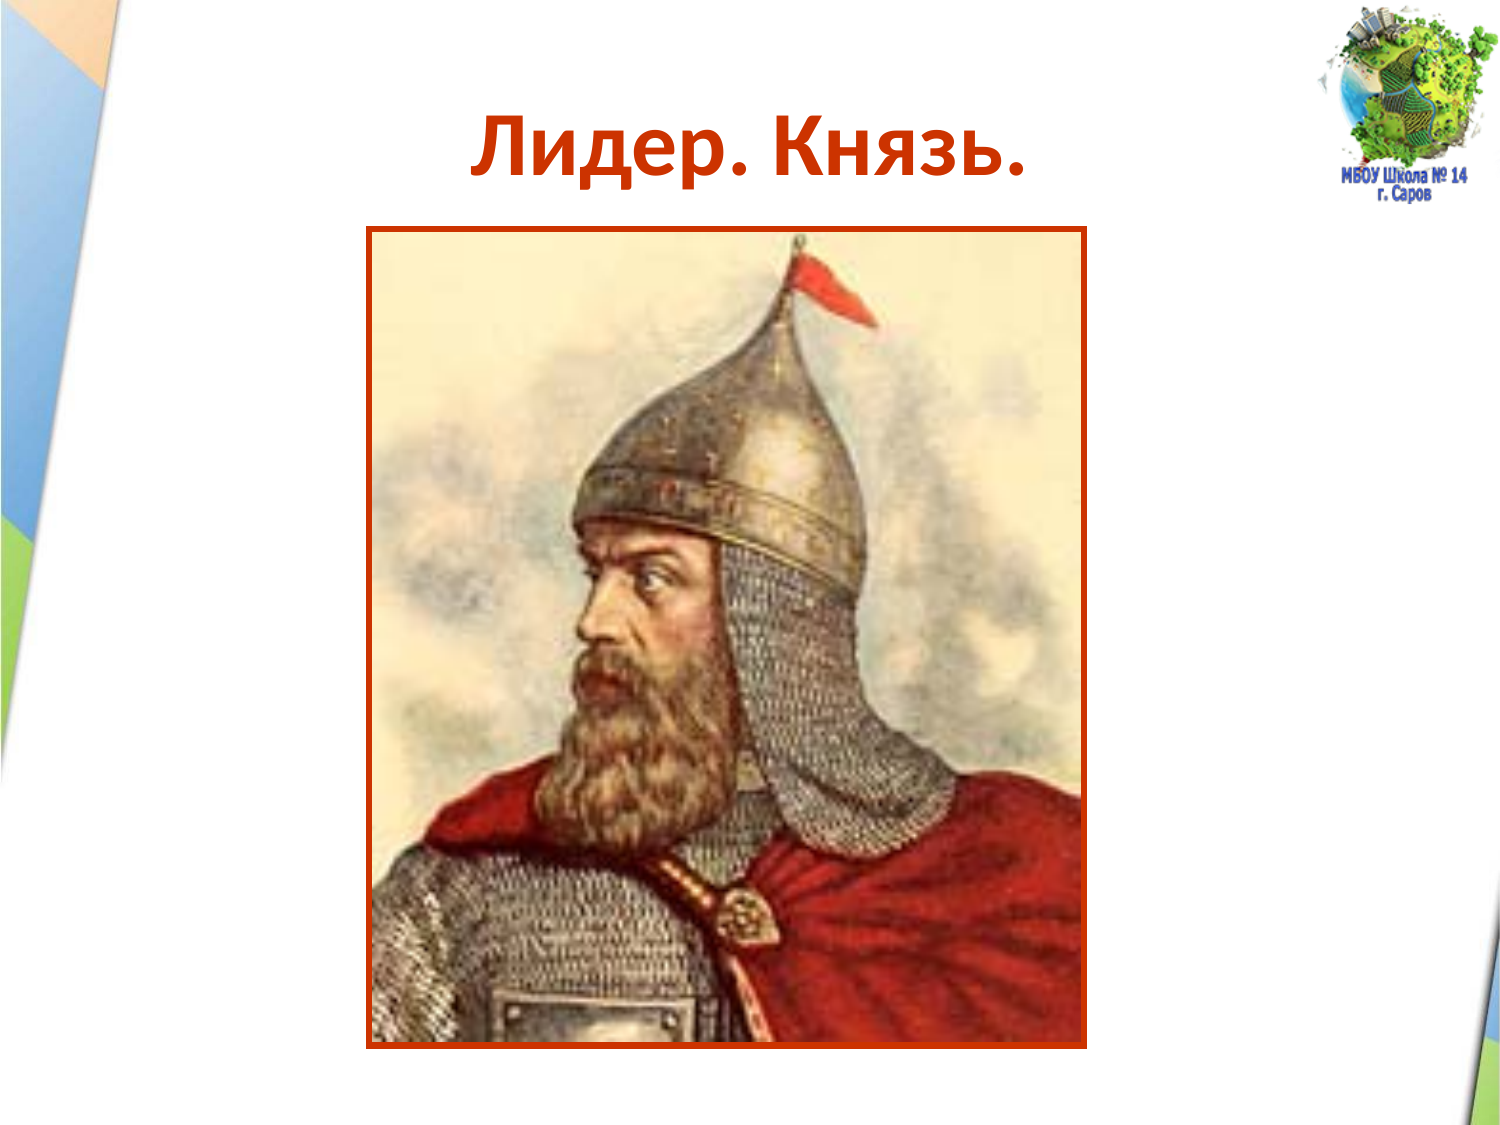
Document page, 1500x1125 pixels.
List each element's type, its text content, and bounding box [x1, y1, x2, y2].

title Лидер. Князь. [74, 44, 1426, 233]
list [371, 231, 1082, 1043]
picture [0, 0, 1500, 1125]
